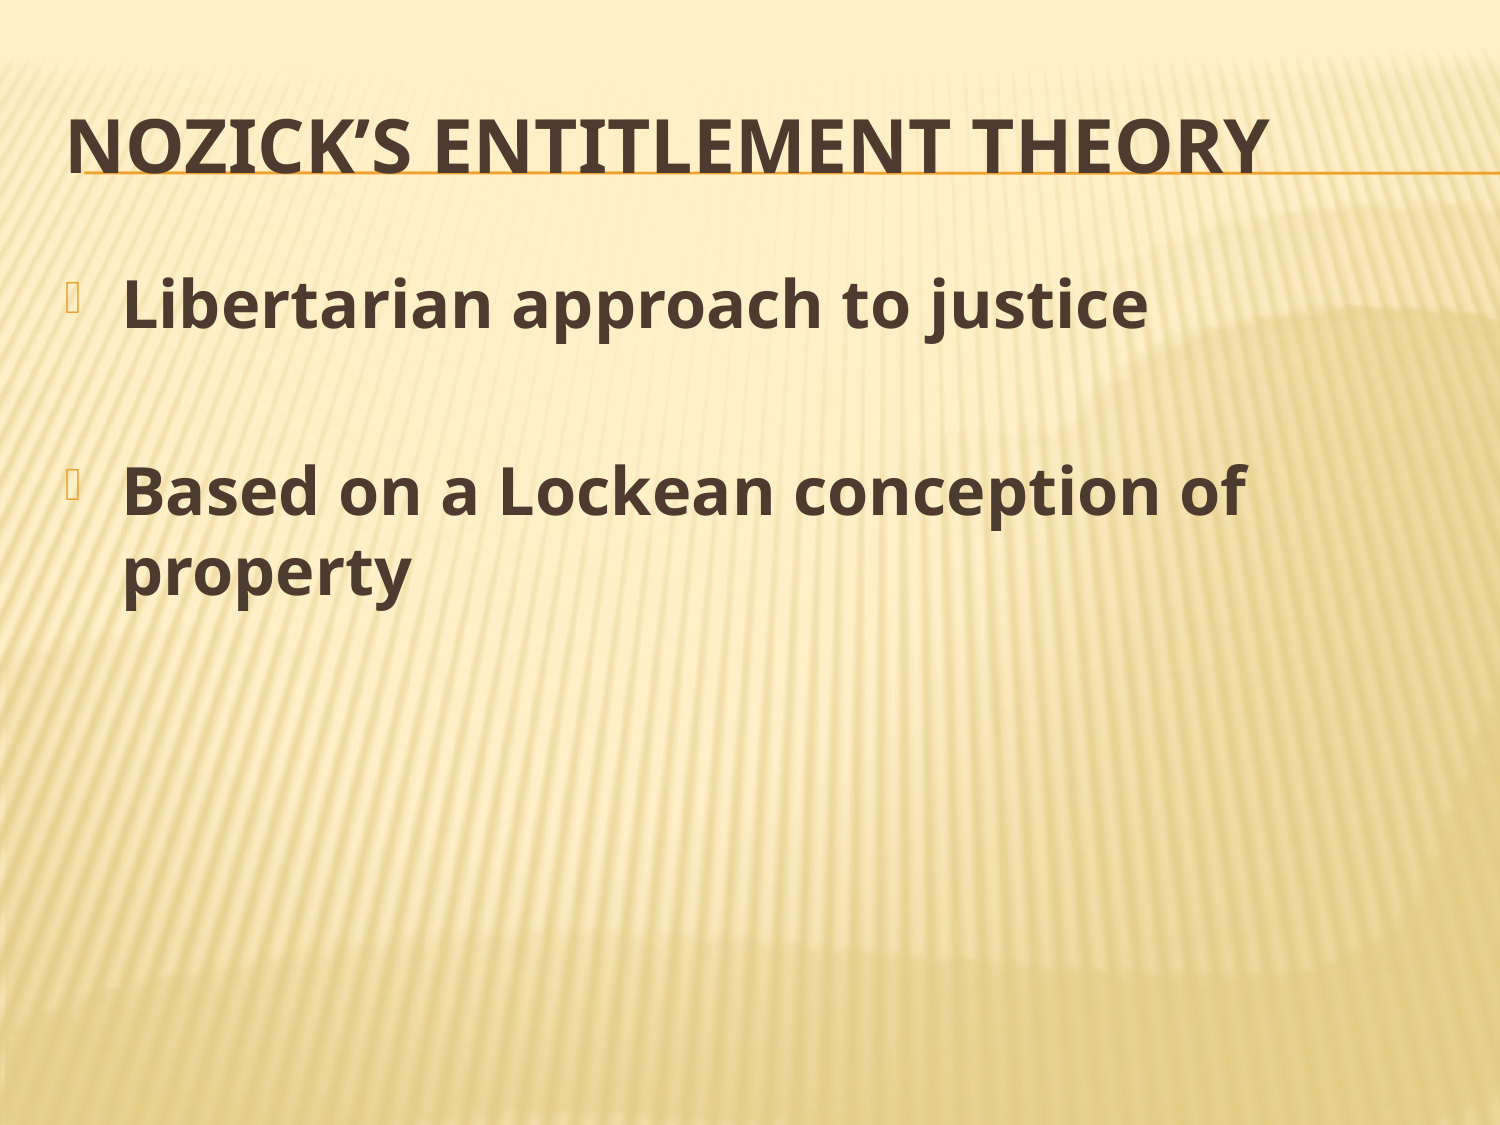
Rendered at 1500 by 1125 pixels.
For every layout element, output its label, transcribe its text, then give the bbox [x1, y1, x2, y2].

list Libertarian approach to justice Based on a Lockean conception of property [50, 254, 1475, 998]
title Nozick’s Entitlement Theory [50, 75, 1475, 213]
